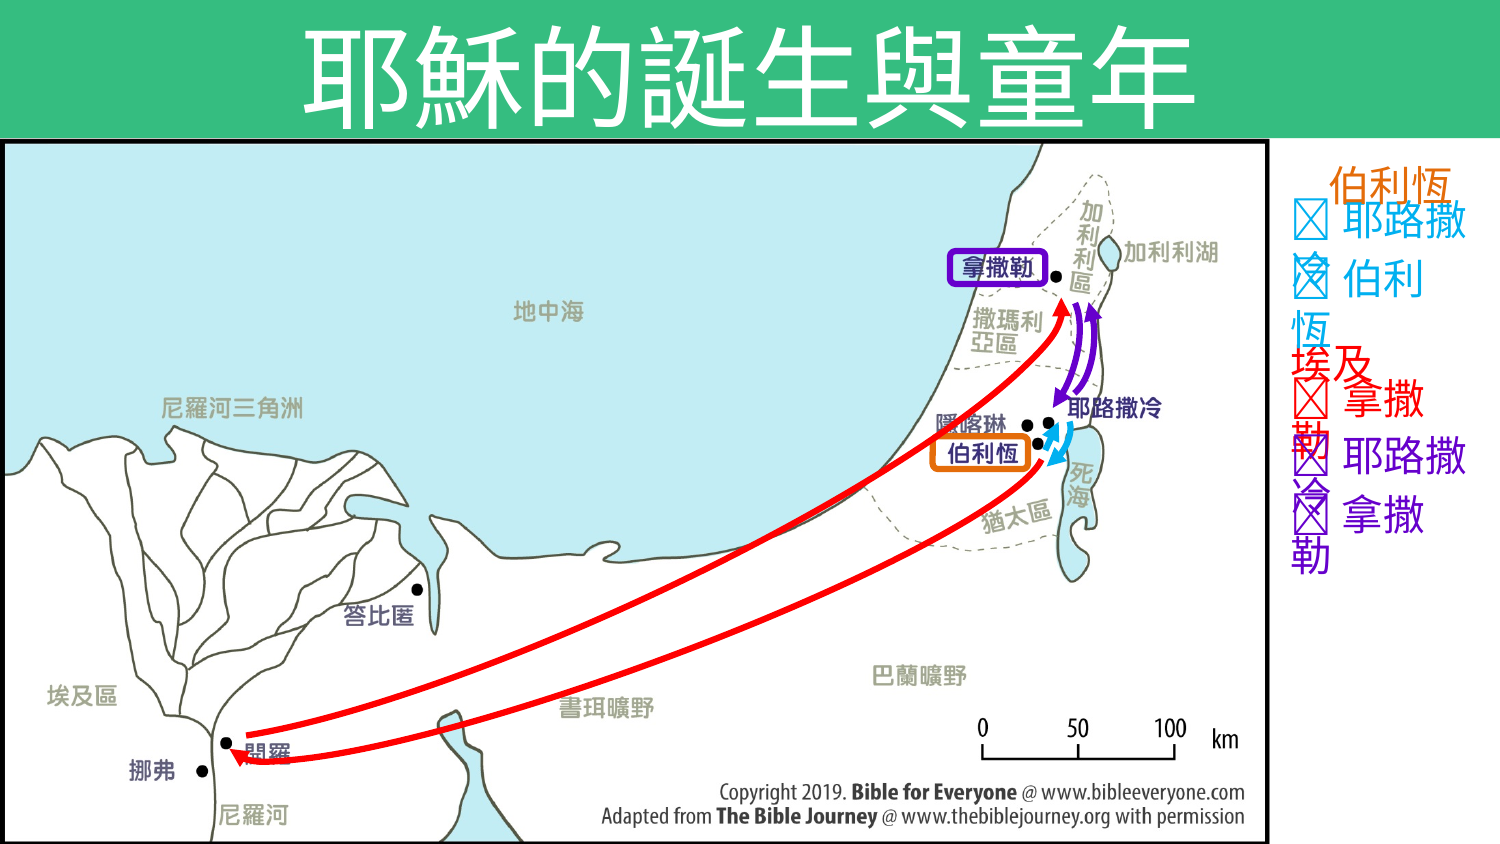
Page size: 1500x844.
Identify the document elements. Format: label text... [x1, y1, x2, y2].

text_box 耶路撒冷 [1275, 457, 1500, 502]
text_box [947, 248, 1048, 287]
text_box [930, 434, 1031, 472]
text_box [245, 297, 1070, 737]
text_box 耶路撒冷 [1275, 220, 1500, 268]
title 耶穌的誕生與童年 [75, 32, 1425, 119]
text_box [1064, 302, 1099, 394]
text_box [1045, 421, 1059, 451]
text_box [1046, 459, 1061, 467]
text_box 伯利恆 [1275, 161, 1500, 209]
text_box 拿撒勒 [1275, 401, 1478, 446]
picture [0, 138, 1270, 844]
text_box 拿撒勒 [1275, 516, 1478, 561]
text_box [229, 459, 1043, 763]
text_box [1042, 302, 1080, 408]
text_box 伯利恆 [1275, 280, 1478, 327]
text_box [1063, 421, 1072, 451]
